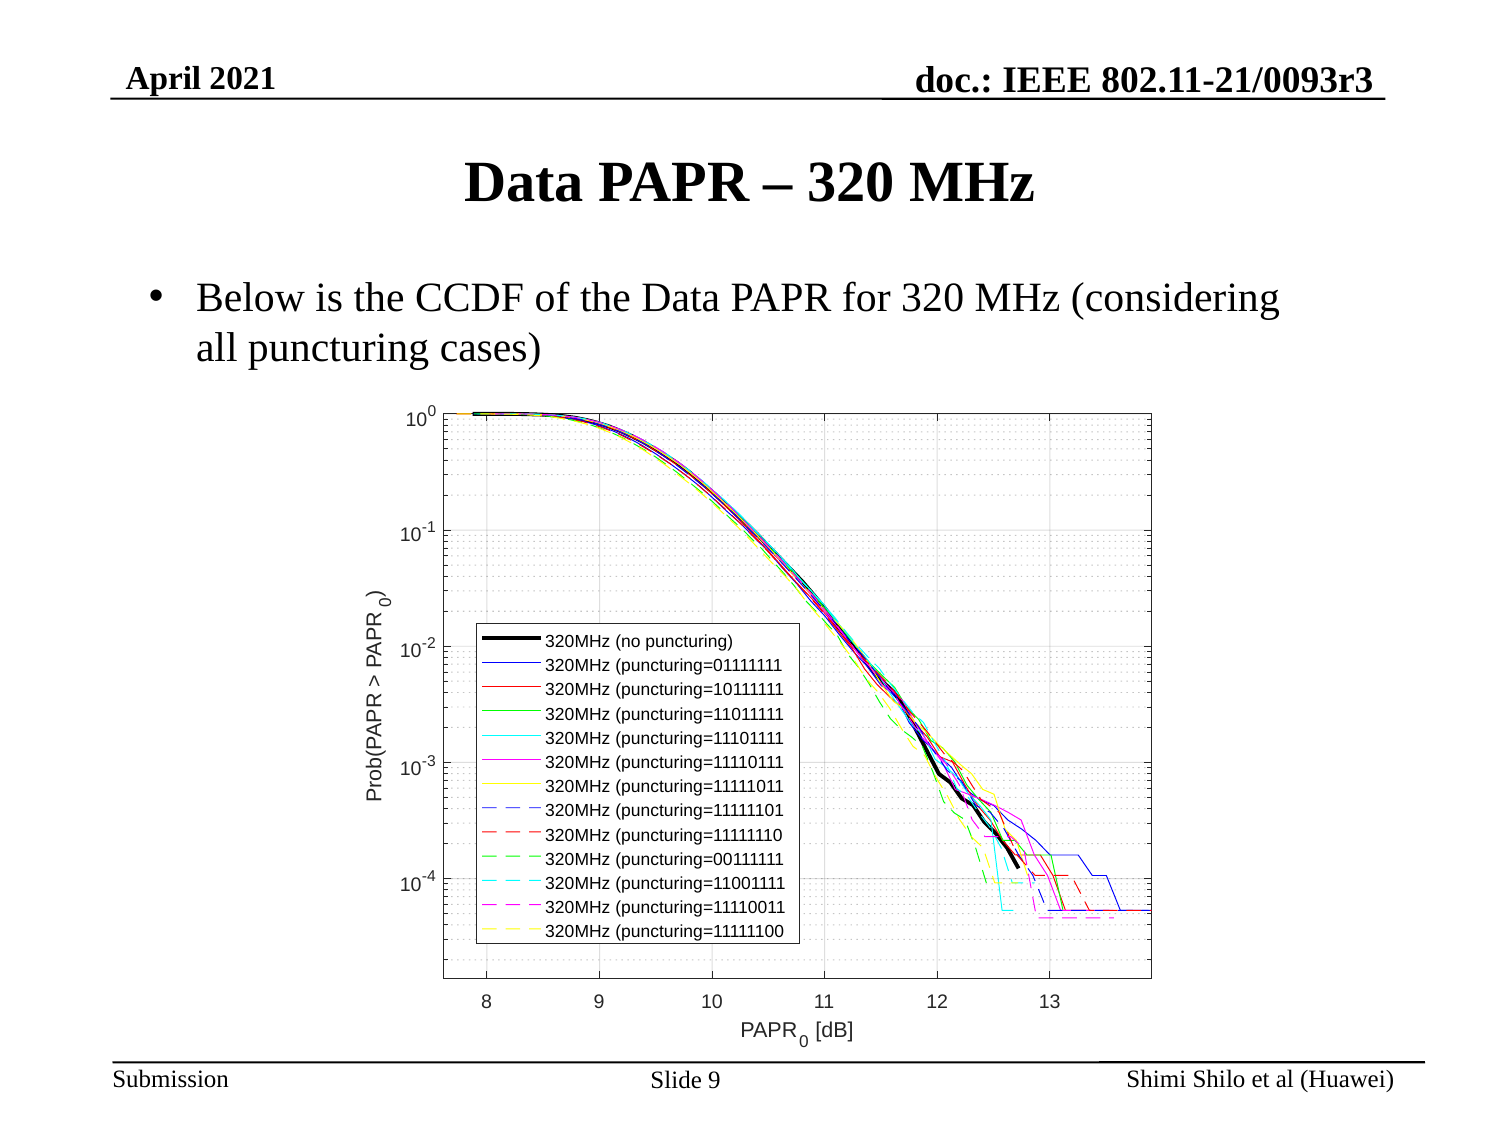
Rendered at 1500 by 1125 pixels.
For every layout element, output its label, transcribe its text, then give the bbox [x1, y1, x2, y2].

picture [324, 362, 1237, 1054]
title Data PAPR – 320 MHz [112, 133, 1388, 222]
list Below is the CCDF of the Data PAPR for 320 MHz (considering all puncturing cases) [124, 262, 1301, 1001]
